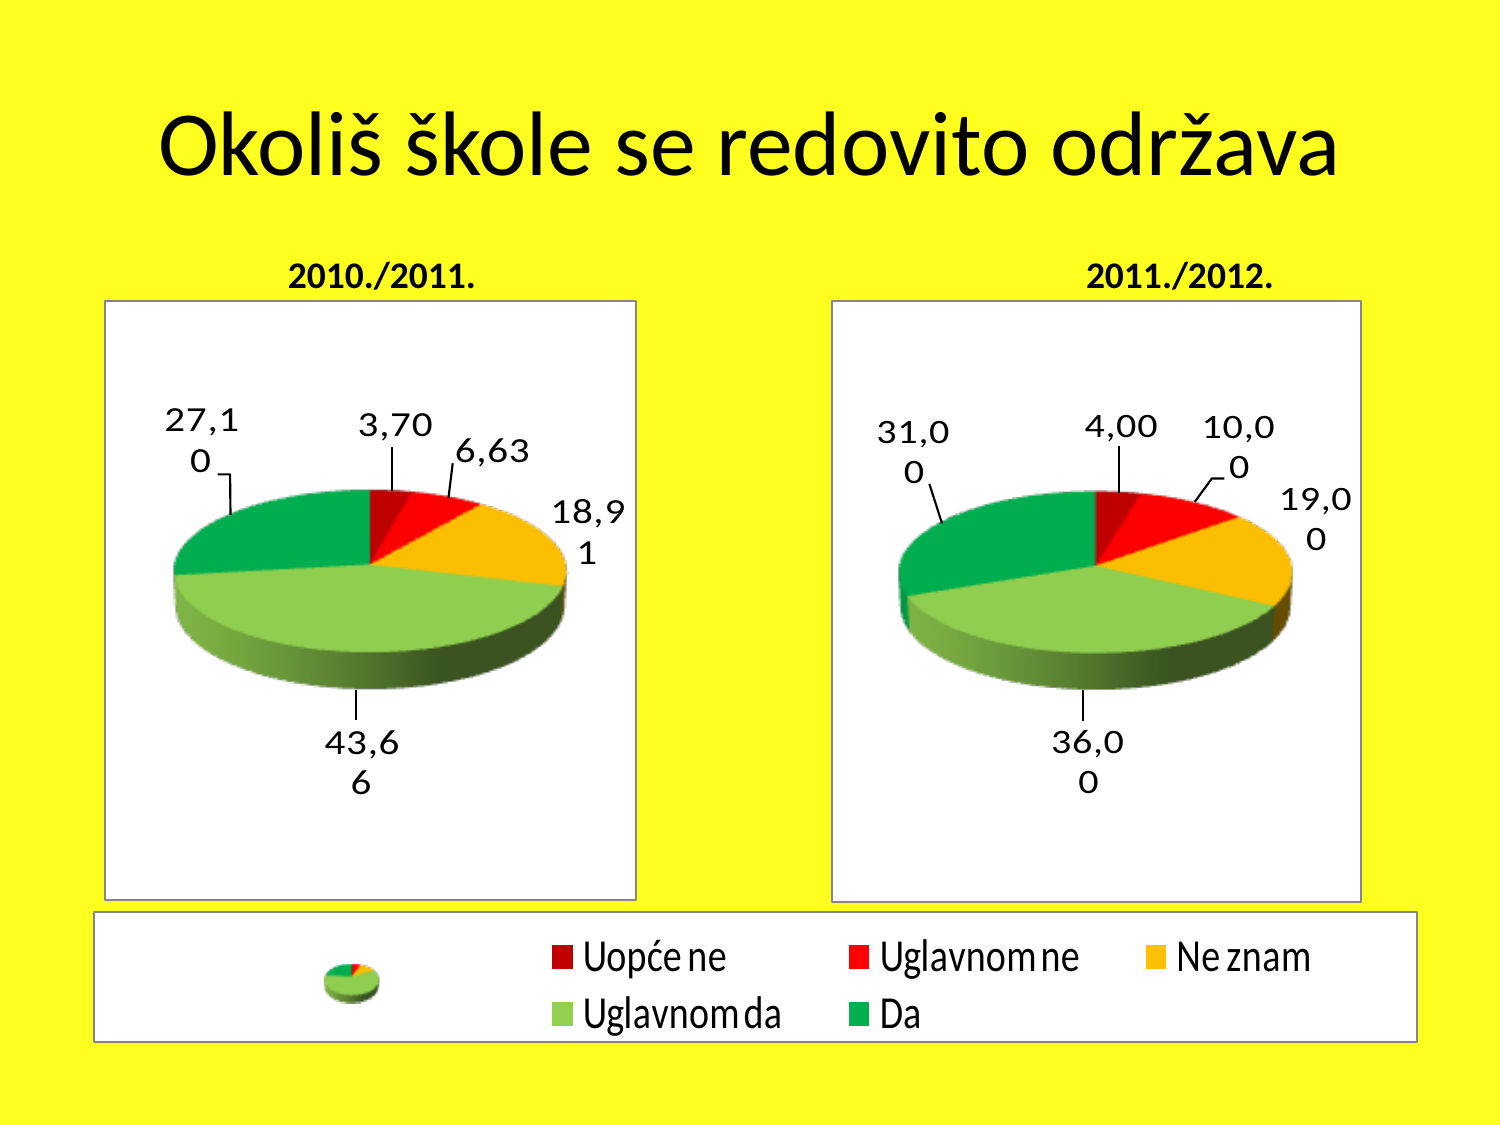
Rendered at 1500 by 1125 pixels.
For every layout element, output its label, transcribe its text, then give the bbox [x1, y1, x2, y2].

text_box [93, 290, 644, 899]
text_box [820, 290, 1369, 906]
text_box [84, 901, 1422, 1048]
title Okoliš škole se redovito održava [74, 44, 1426, 233]
text_box 2010./2011. 2011./2012. [171, 243, 1353, 349]
